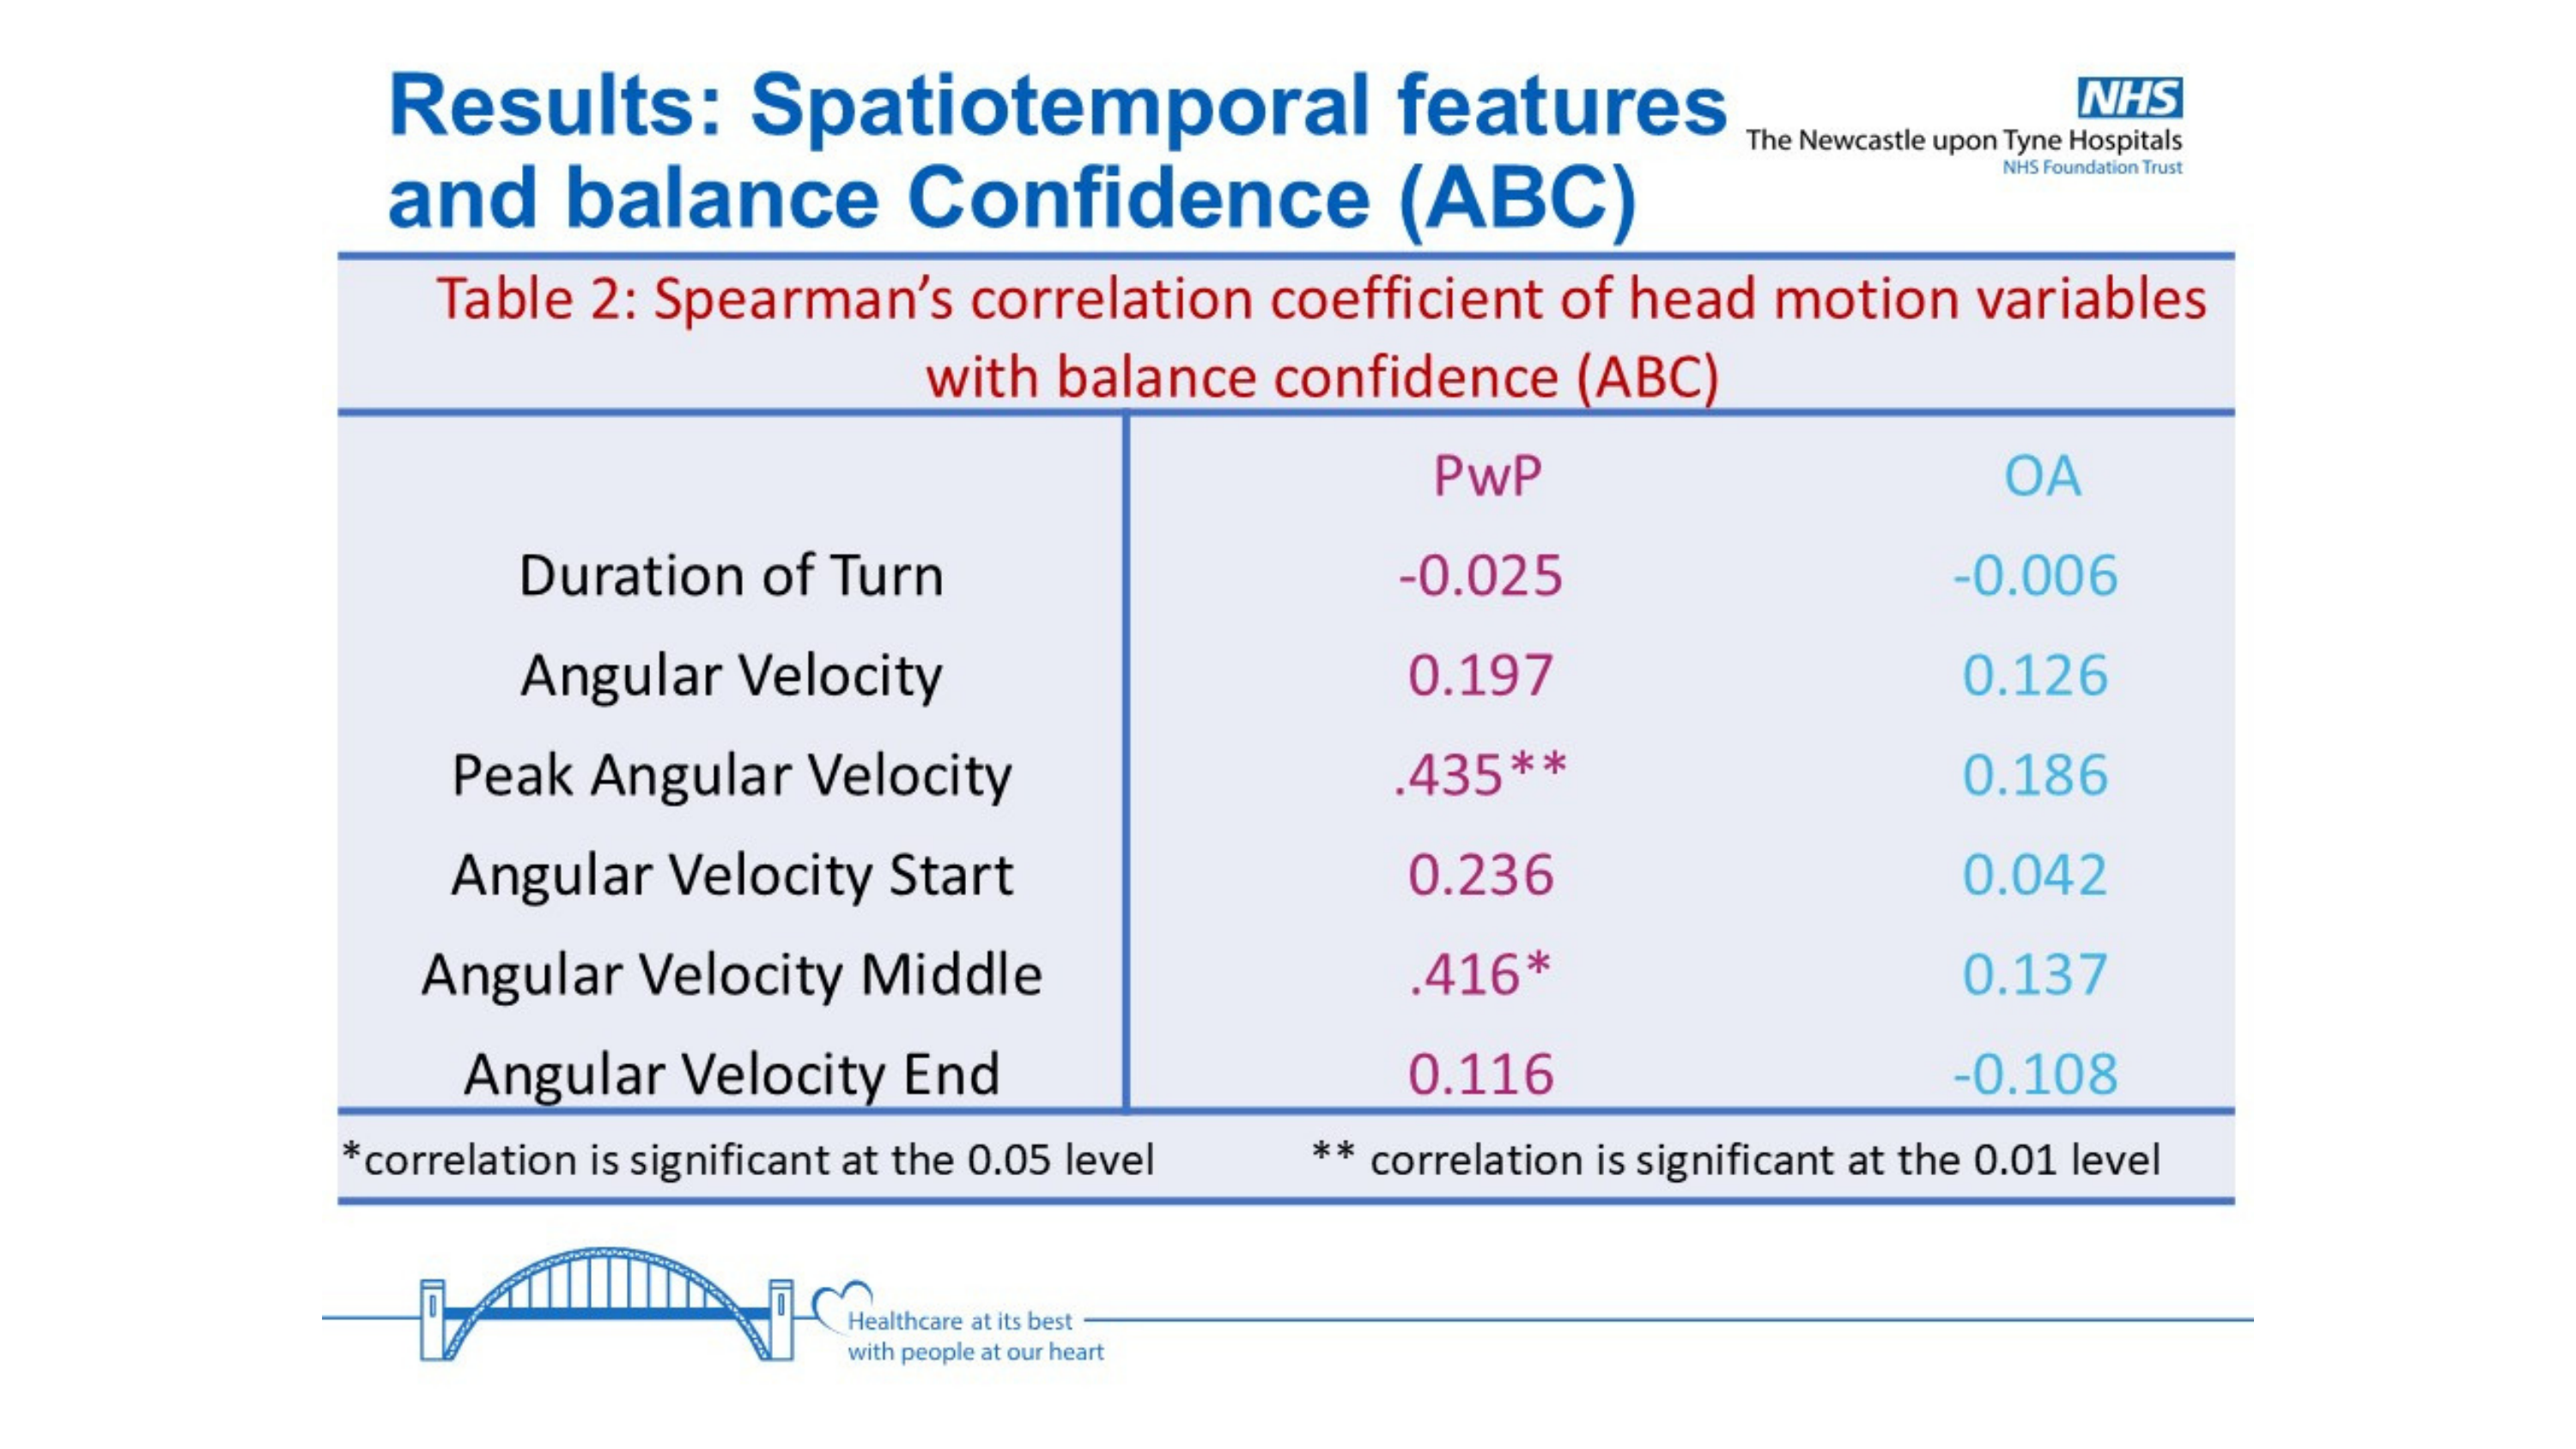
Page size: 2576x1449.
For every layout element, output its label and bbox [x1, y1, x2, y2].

text_box [321, 0, 2254, 1449]
